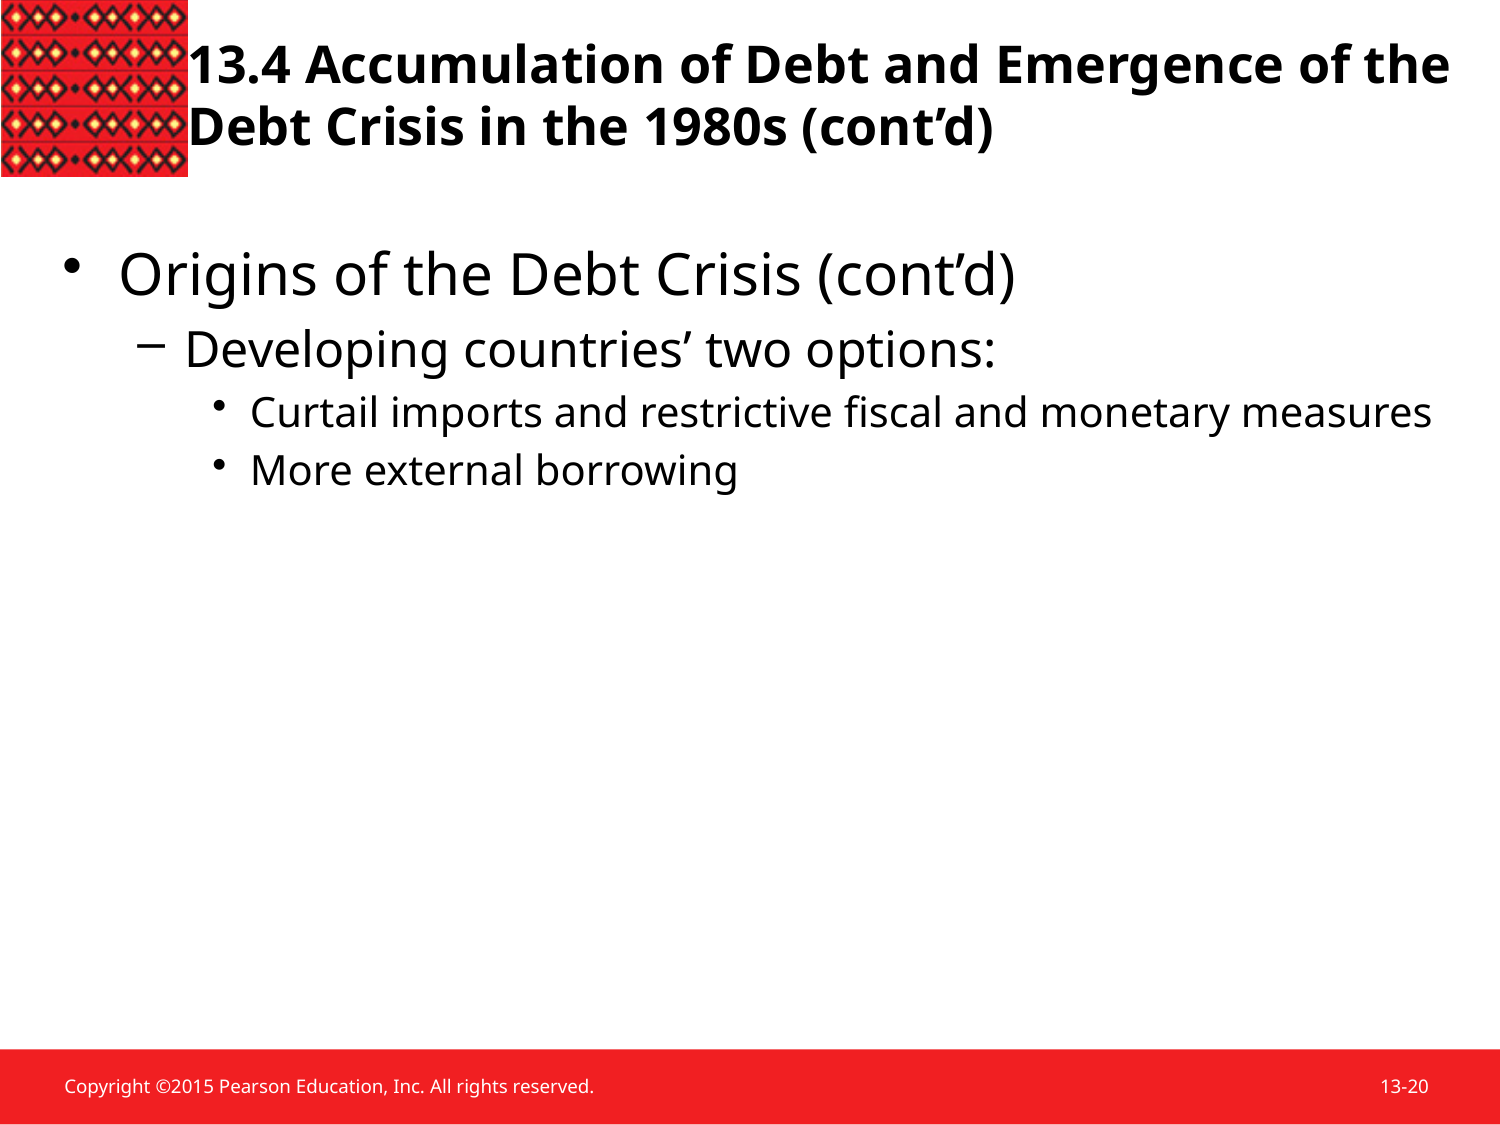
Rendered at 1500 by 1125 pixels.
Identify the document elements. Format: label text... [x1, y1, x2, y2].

title 13.4 Accumulation of Debt and Emergence of the Debt Crisis in the 1980s (cont’d) [187, 0, 1500, 188]
picture [1, 0, 187, 177]
list Origins of the Debt Crisis (cont’d) Developing countries’ two options: Curtail imports and restrictive fiscal and monetary measures More external borrowing [62, 237, 1438, 1000]
